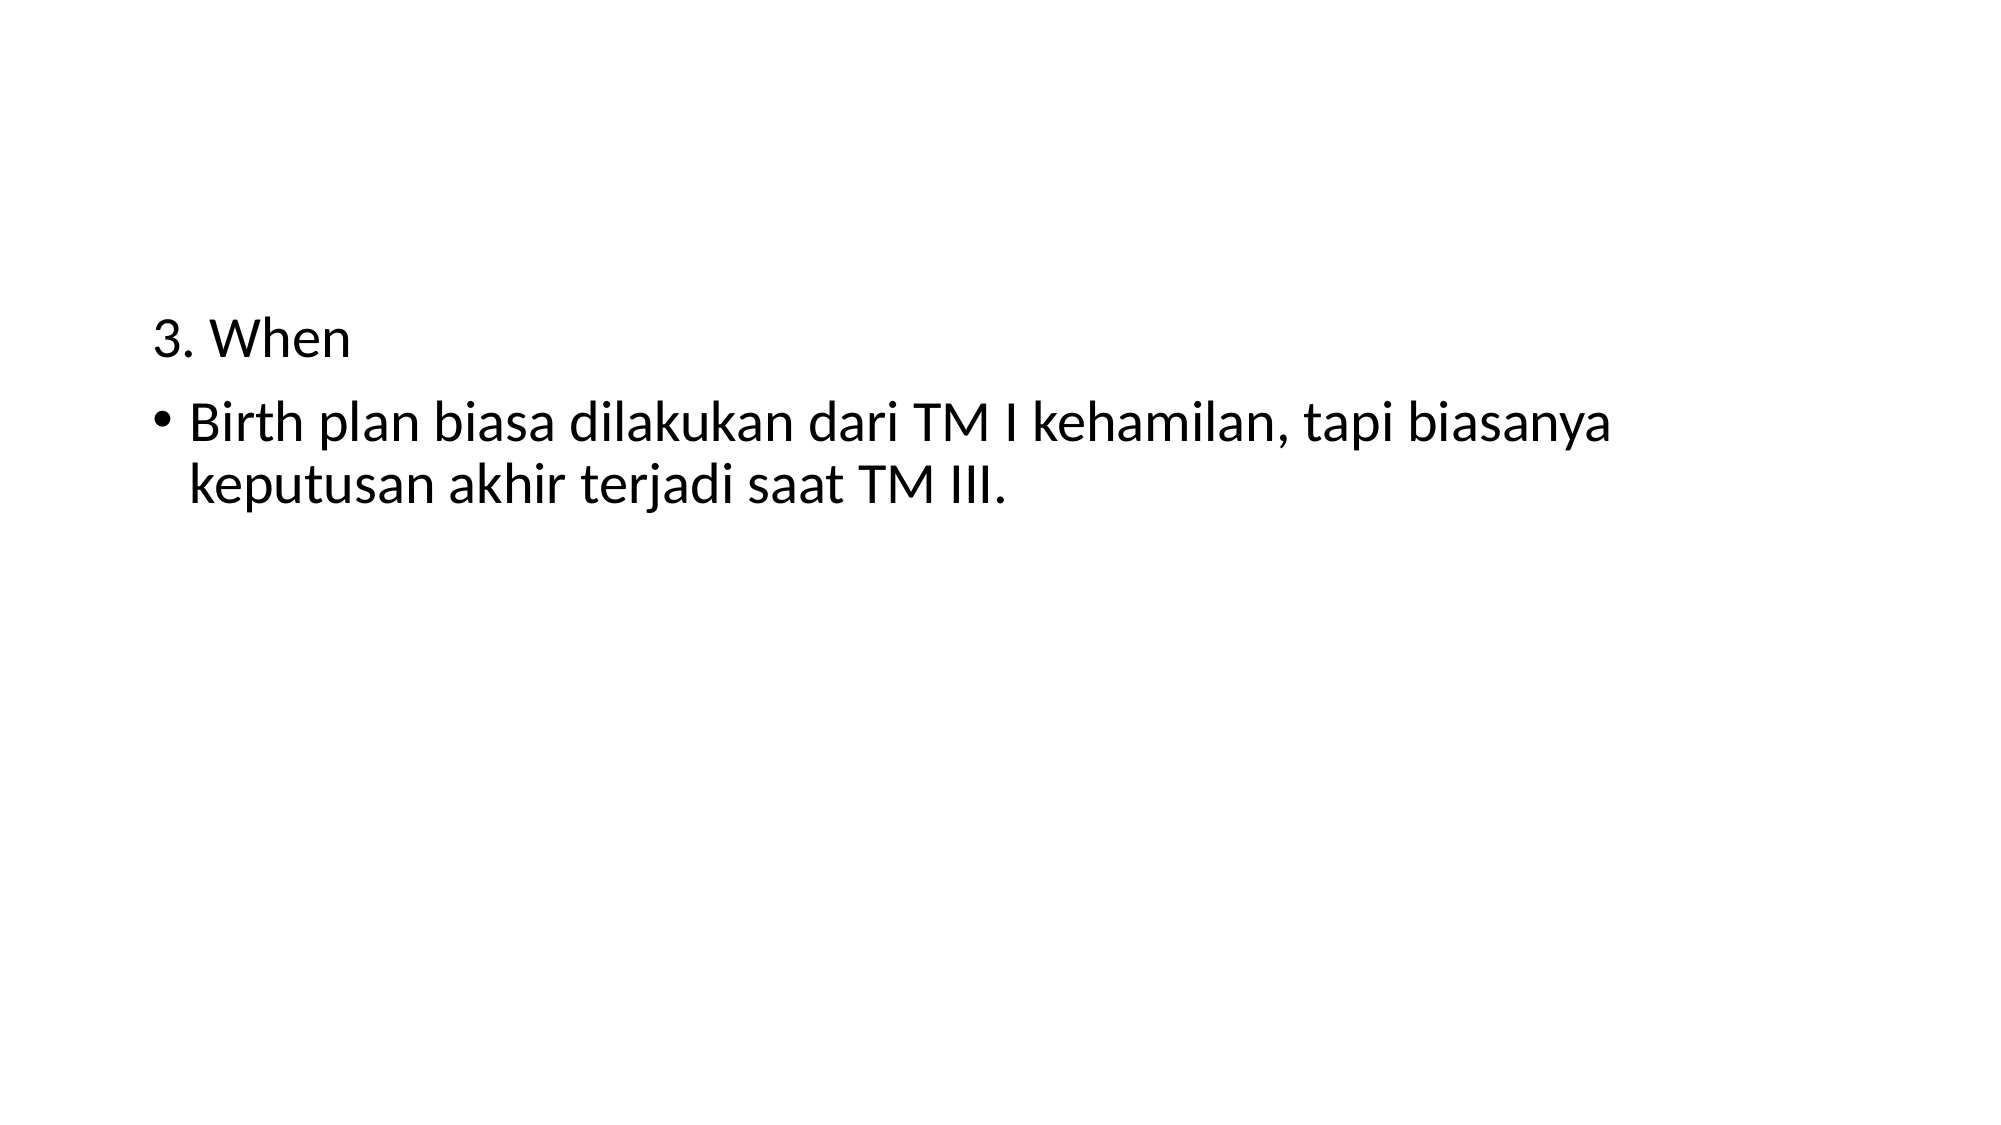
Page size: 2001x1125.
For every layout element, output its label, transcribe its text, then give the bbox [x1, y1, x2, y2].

list 3. When Birth plan biasa dilakukan dari TM I kehamilan, tapi biasanya keputusan akhir terjadi saat TM III. [137, 299, 1863, 1014]
